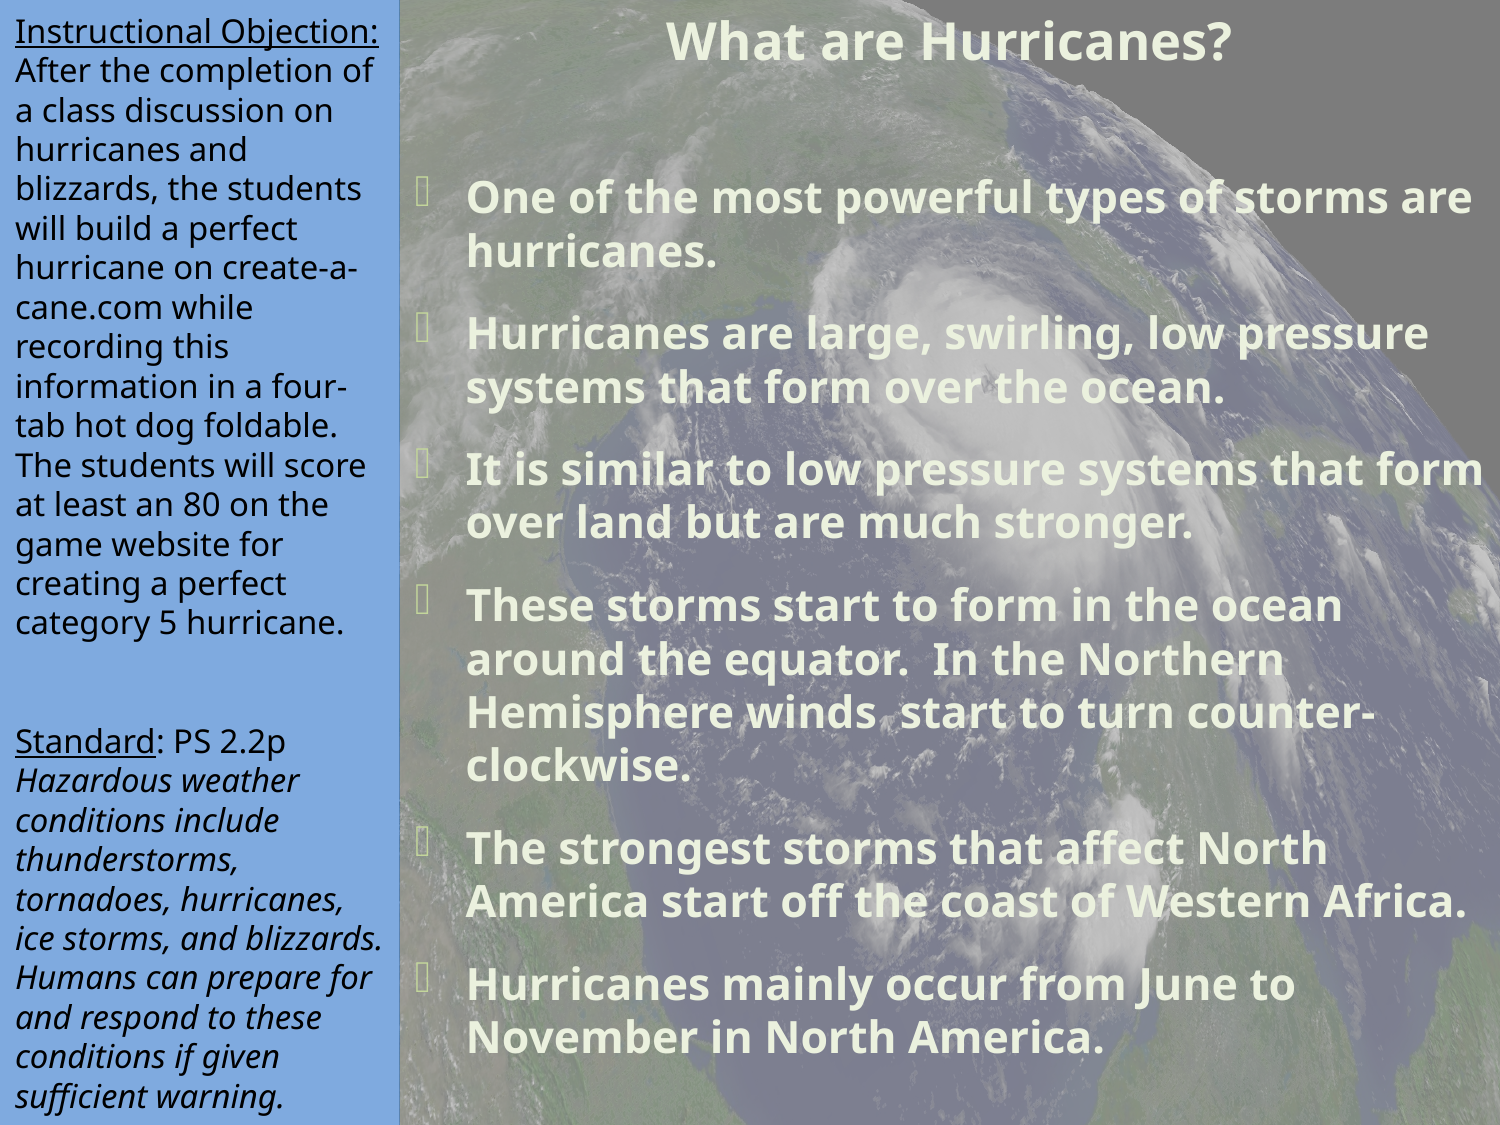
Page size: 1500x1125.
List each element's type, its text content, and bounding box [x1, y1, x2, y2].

title Instructional Objection: After the completion of a class discussion on hurricanes and blizzards, the students will build a perfect hurricane on create-a-cane.com while recording this information in a four-tab hot dog foldable. The students will score at least an 80 on the game website for creating a perfect category 5 hurricane. Standard: PS 2.2p Hazardous weather conditions include thunderstorms, tornadoes, hurricanes, ice storms, and blizzards. Humans can prepare for and respond to these conditions if given sufficient warning. [0, 0, 397, 1125]
picture [399, 0, 1500, 1125]
